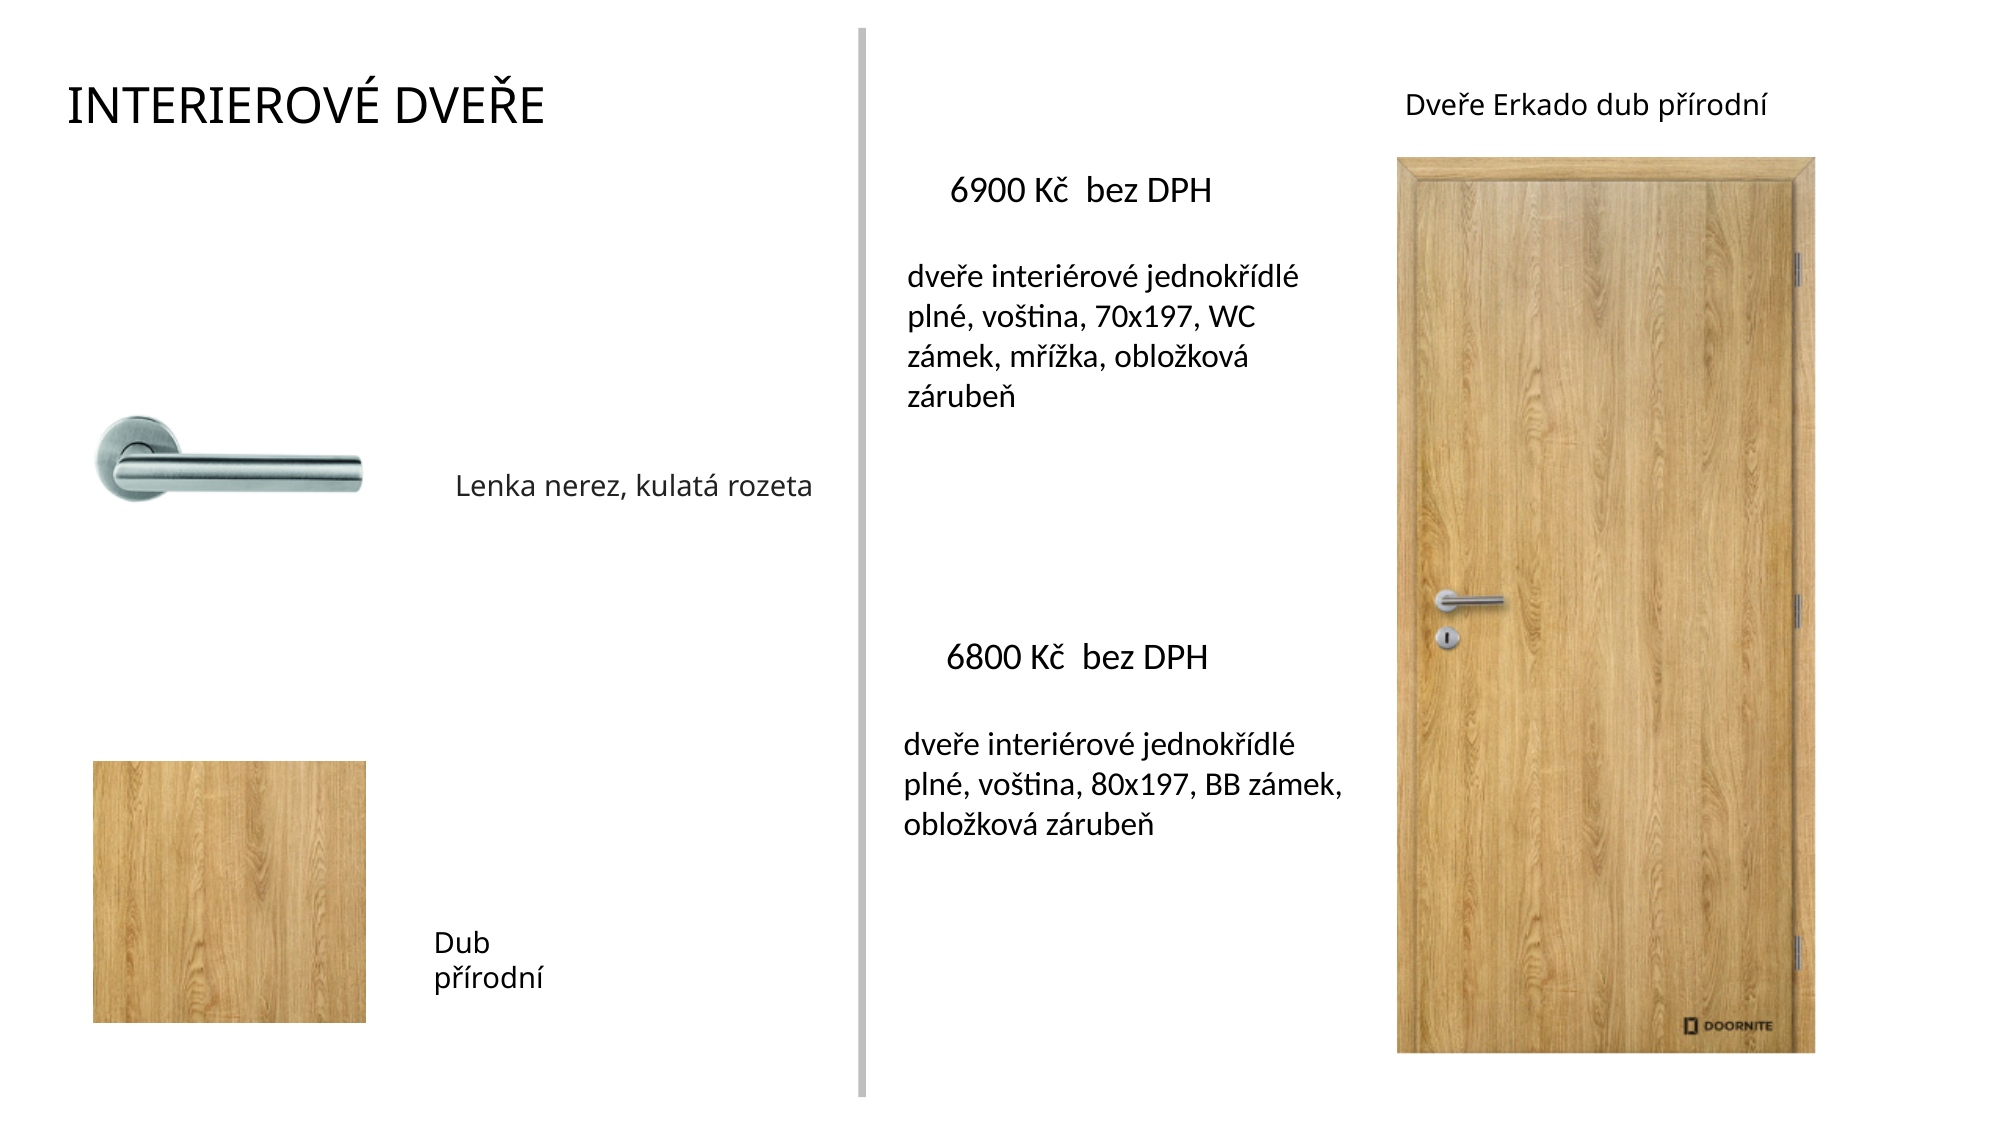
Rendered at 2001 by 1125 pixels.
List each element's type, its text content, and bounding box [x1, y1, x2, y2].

text_box [857, 27, 867, 1098]
text_box 6900 Kč bez DPH dveře interiérové jednokřídlé plné, voština, 70x197, WC zámek, mřížka, obložková zárubeň [892, 157, 1371, 422]
picture [93, 761, 366, 1023]
picture [81, 405, 378, 530]
text_box Lenka nerez, kulatá rozeta [440, 459, 829, 510]
text_box 6800 Kč bez DPH dveře interiérové jednokřídlé plné, voština, 80x197, BB zámek, obložková zárubeň [888, 624, 1368, 850]
picture [1397, 157, 1817, 1055]
text_box INTERIEROVÉ DVEŘE [52, 66, 562, 142]
text_box Dub přírodní [418, 916, 614, 1002]
text_box Dveře Erkado dub přírodní [1389, 79, 1783, 129]
